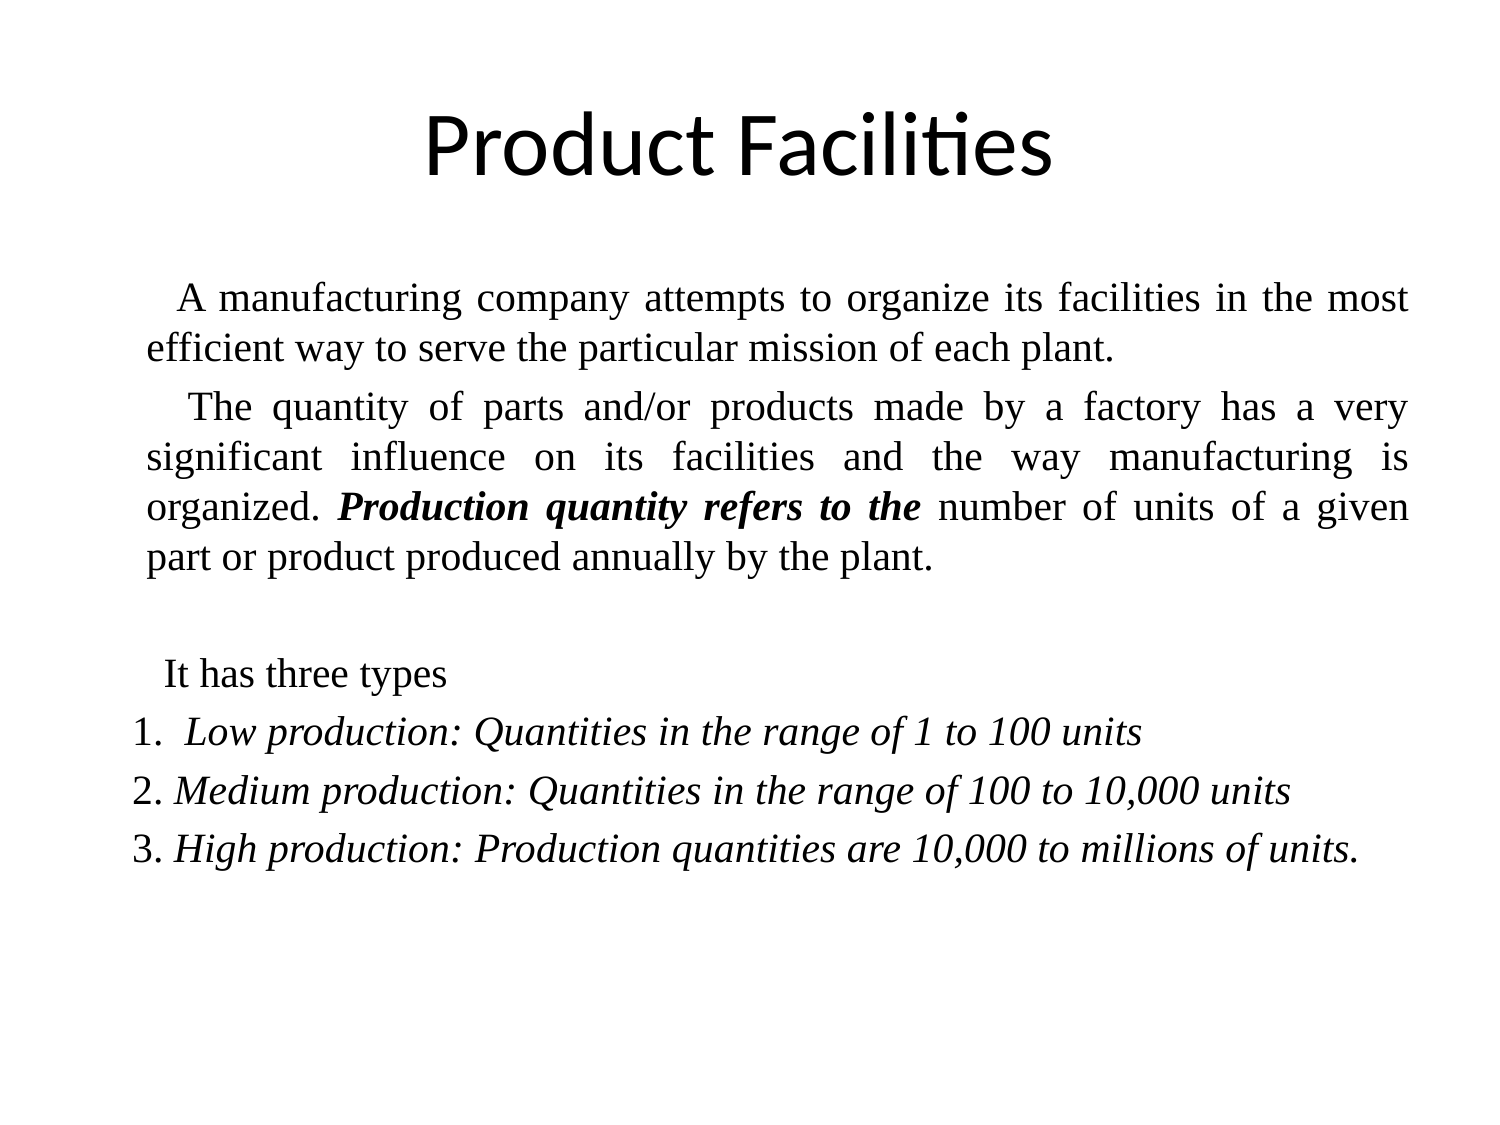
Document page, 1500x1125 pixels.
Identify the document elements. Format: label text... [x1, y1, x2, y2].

title Product Facilities [75, 45, 1425, 233]
list A manufacturing company attempts to organize its facilities in the most efficient way to serve the particular mission of each plant. The quantity of parts and/or products made by a factory has a very significant influence on its facilities and the way manufacturing is organized. Production quantity refers to the number of units of a given part or product produced annually by the plant. It has three types 1. Low production: Quantities in the range of 1 to 100 units 2. Medium production: Quantities in the range of 100 to 10,000 units 3. High production: Production quantities are 10,000 to millions of units. [75, 262, 1425, 1005]
